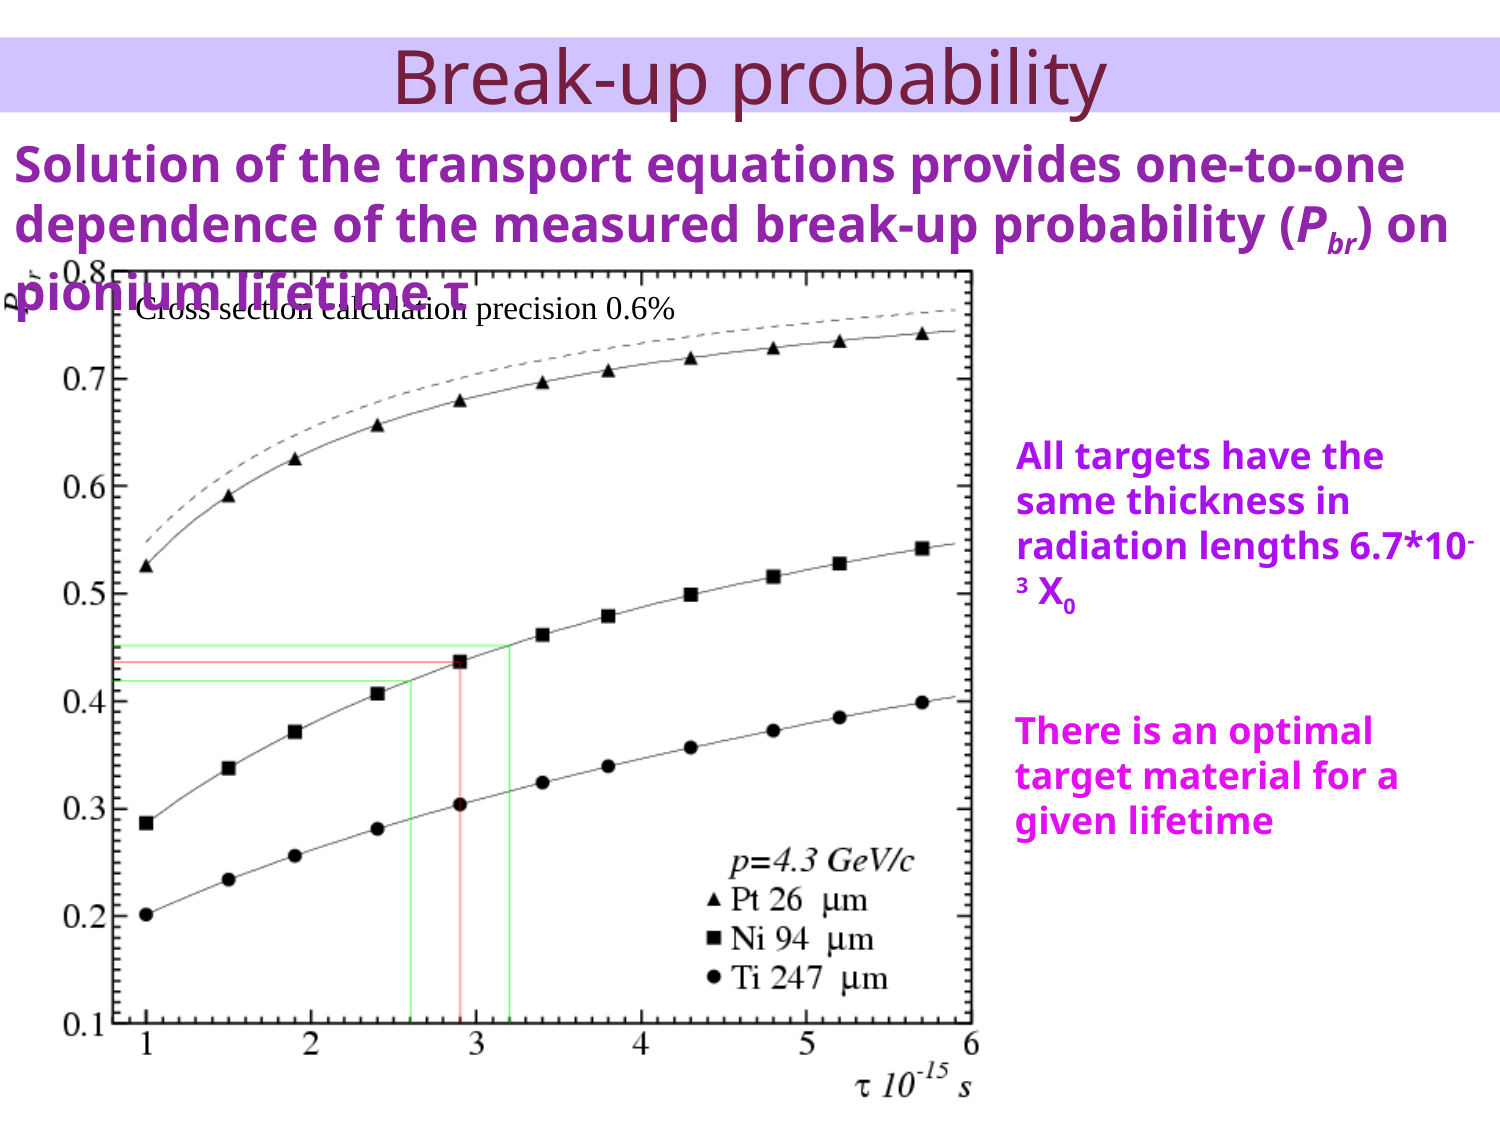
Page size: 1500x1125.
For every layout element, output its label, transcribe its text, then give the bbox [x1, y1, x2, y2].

text_box There is an optimal target material for a given lifetime [999, 699, 1449, 850]
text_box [0, 251, 993, 1102]
text_box All targets have the same thickness in radiation lengths 6.7*10-3 X0 [1001, 424, 1500, 626]
text_box Break-up probability [0, 37, 1500, 113]
text_box Solution of the transport equations provides one-to-one dependence of the measured break-up probability (Pbr) on pionium lifetime τ [0, 124, 1500, 328]
